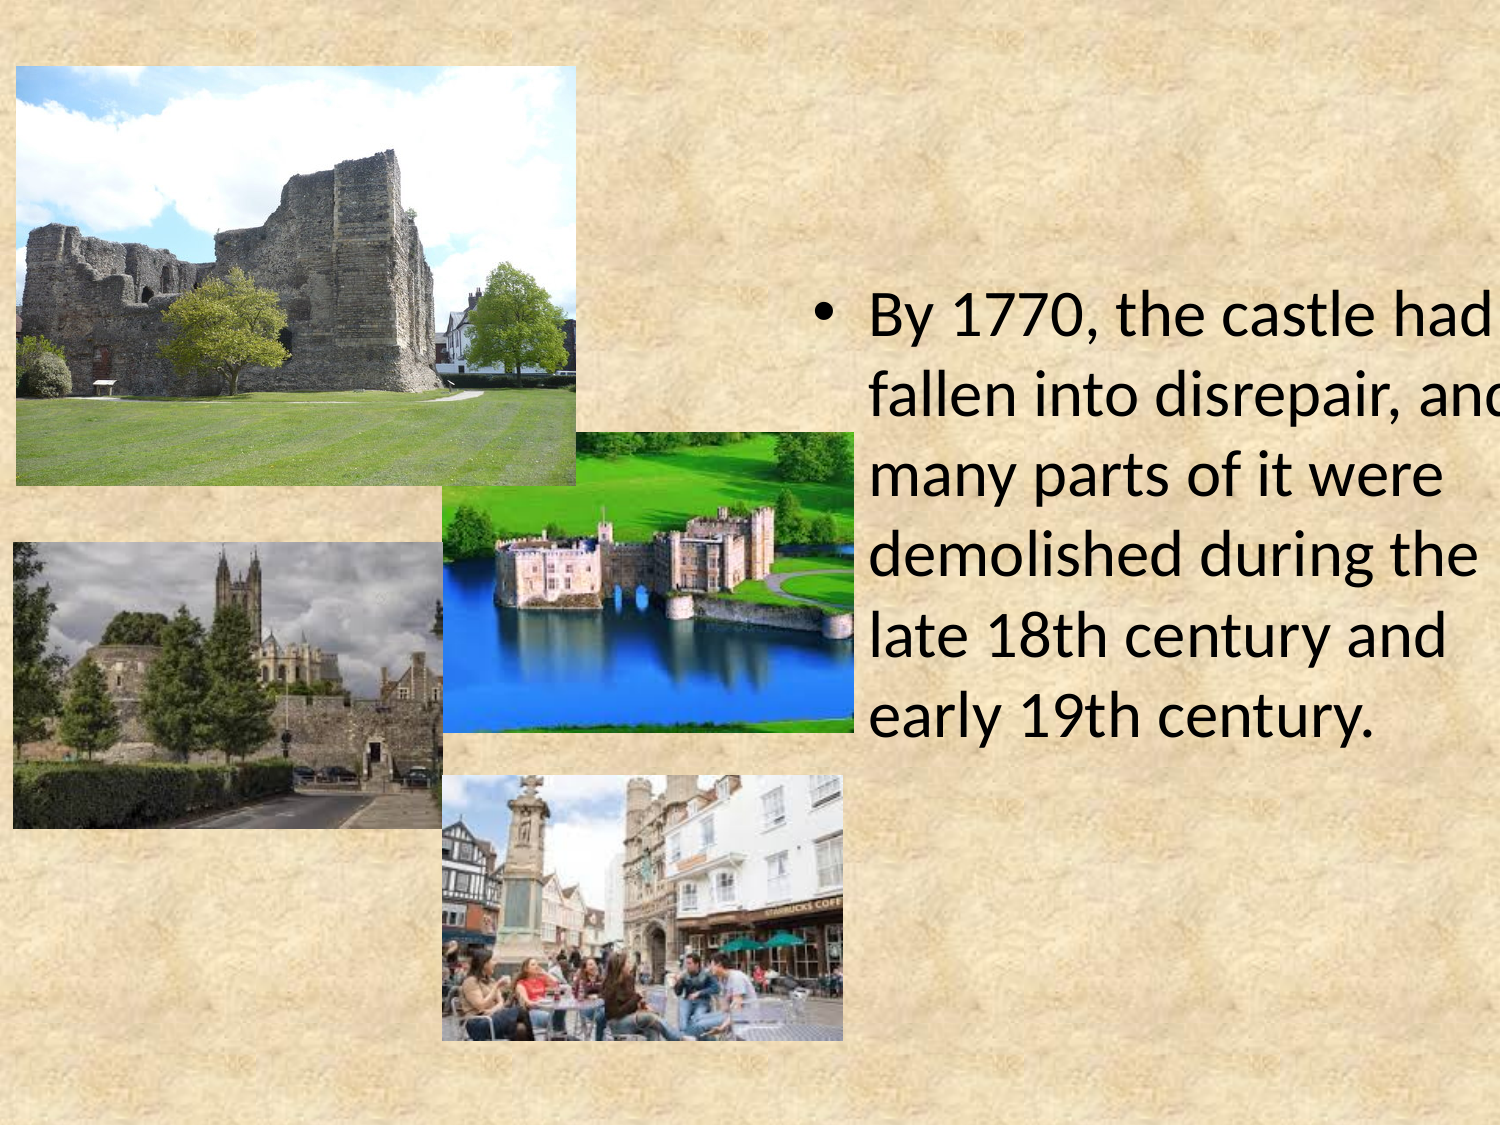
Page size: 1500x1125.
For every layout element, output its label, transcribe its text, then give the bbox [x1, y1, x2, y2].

list By 1770, the castle had fallen into disrepair, and many parts of it were demolished during the late 18th century and early 19th century. [797, 262, 1500, 953]
picture [0, 0, 1500, 1125]
